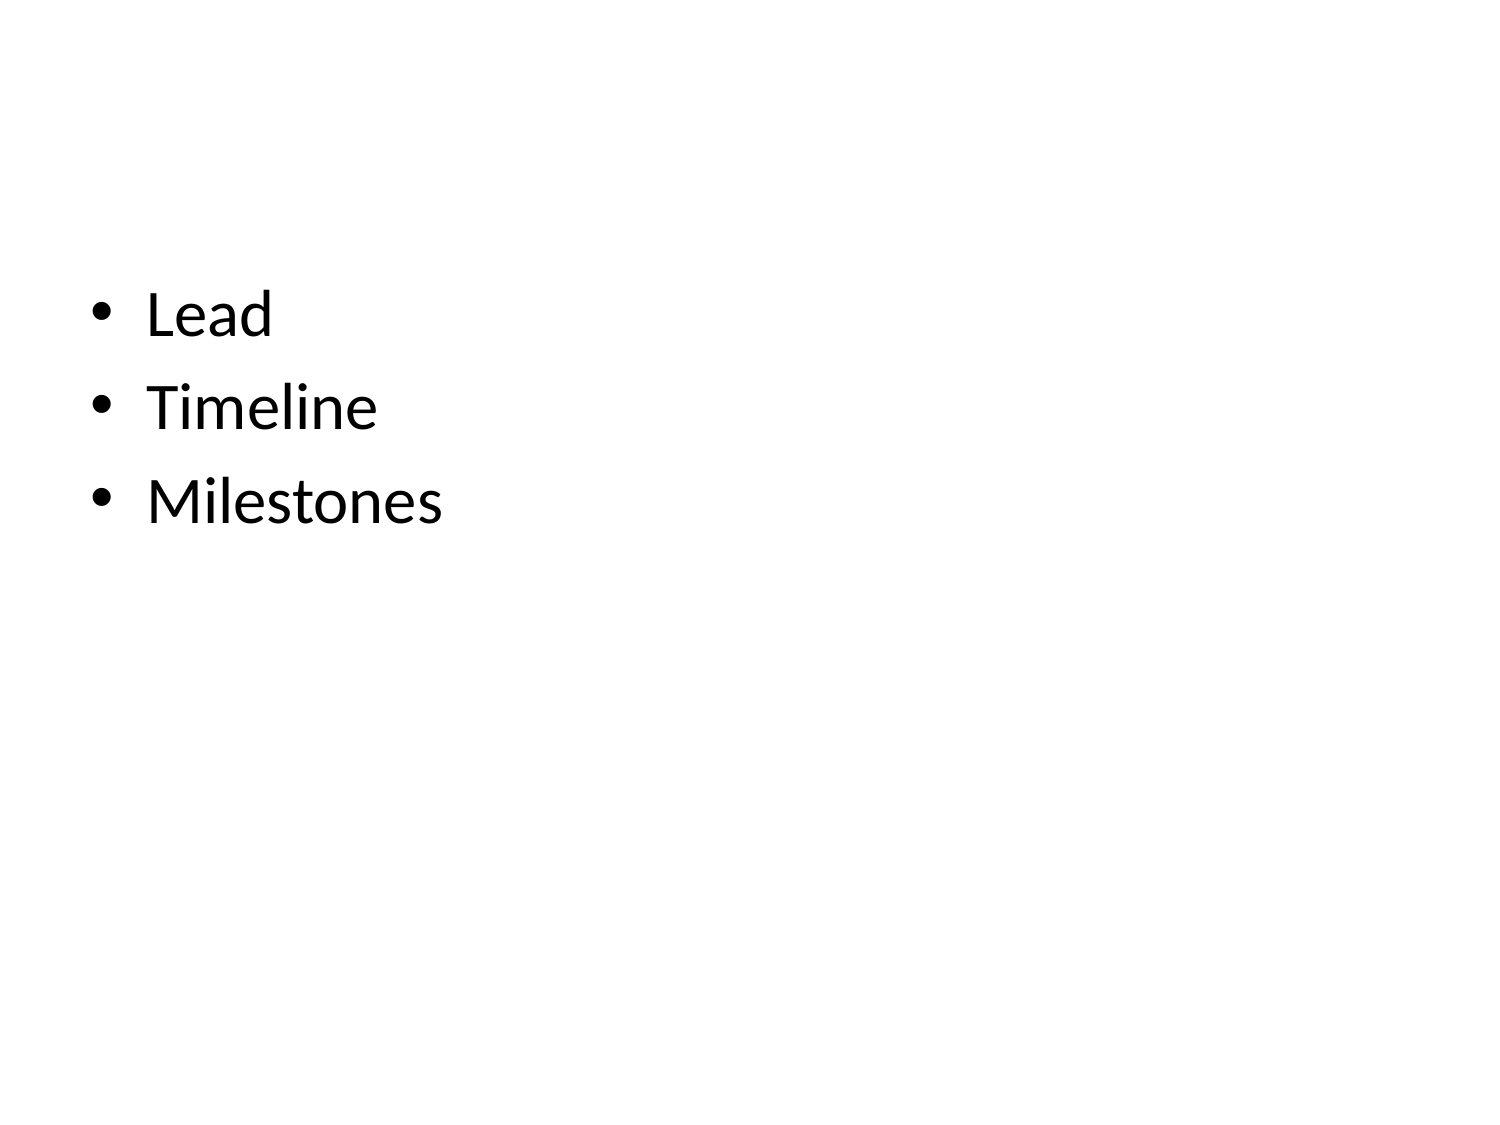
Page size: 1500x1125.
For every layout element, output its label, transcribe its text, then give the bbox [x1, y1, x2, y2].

list Lead Timeline Milestones [75, 262, 1425, 1005]
